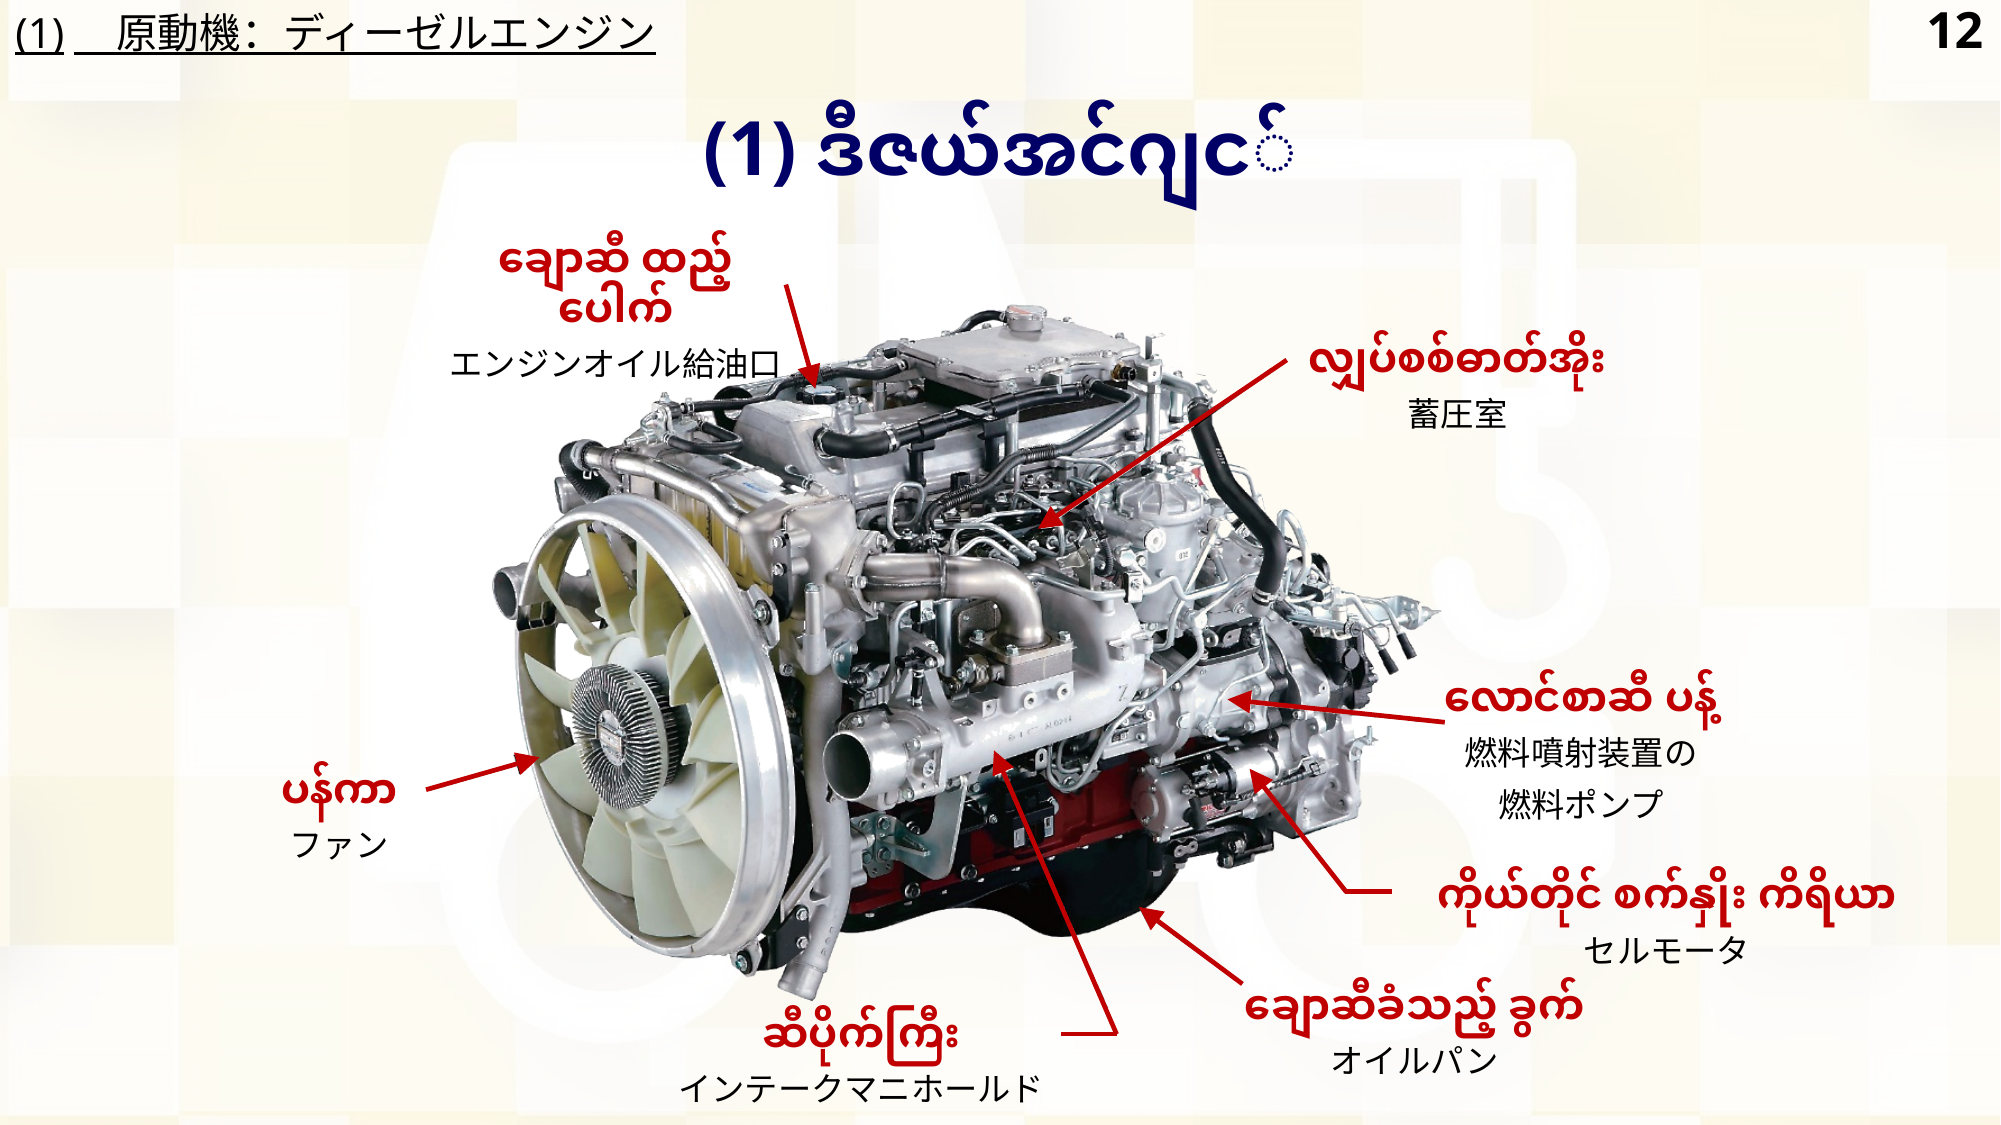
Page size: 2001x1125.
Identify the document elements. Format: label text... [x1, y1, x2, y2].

picture [427, 294, 1445, 1008]
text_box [425, 757, 540, 790]
text_box ချောဆီ ထည့်ပေါက် エンジンオイル給油口 [430, 277, 801, 294]
text_box ပန်ကာ ファン [228, 783, 427, 843]
text_box လျှပ်စစ်ဓာတ်အိုး 蓄圧室 [1445, 352, 1643, 412]
text_box ချောဆီခံသည့် ခွက် オイルパン [1211, 1000, 1619, 1059]
text_box (1) 原動機：ディーゼルエンジン [0, 6, 1744, 65]
text_box လောင်စာဆီ ပန့် 燃料噴射装置の 燃料ポンプ [1445, 717, 1783, 776]
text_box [785, 284, 816, 389]
text_box ဆီပိုက်ကြီး インテークマニホールド [648, 1027, 1075, 1087]
text_box ကိုယ်တိုင် စက်နှိုး ကိရိယာ セルモータ [1445, 889, 1982, 948]
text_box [1139, 906, 1243, 984]
text_box [173, 243, 1948, 1113]
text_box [1037, 359, 1287, 529]
text_box (1) ဒီဇယ်အင်ဂျင် [18, 91, 1982, 211]
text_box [1249, 768, 1393, 892]
slide_number 11 [1548, 2, 1999, 63]
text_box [1227, 699, 1445, 723]
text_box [993, 750, 1118, 1035]
